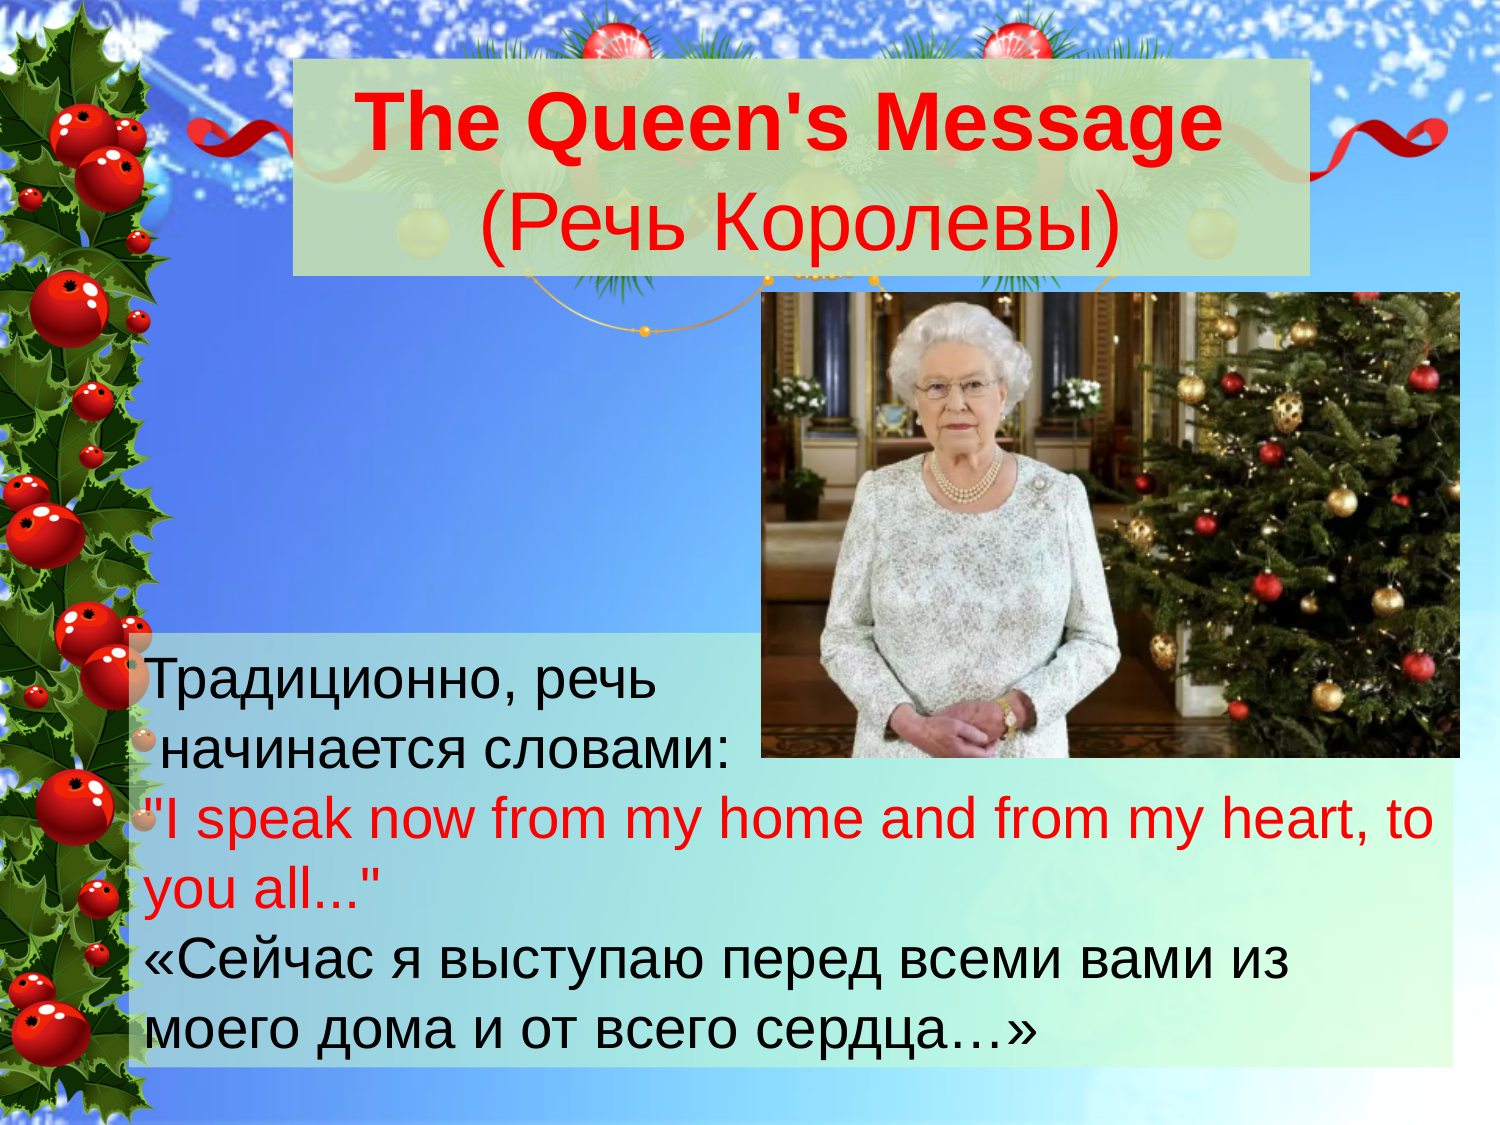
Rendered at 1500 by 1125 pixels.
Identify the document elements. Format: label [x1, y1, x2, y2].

picture [761, 292, 1460, 759]
text_box [0, 0, 1500, 1125]
